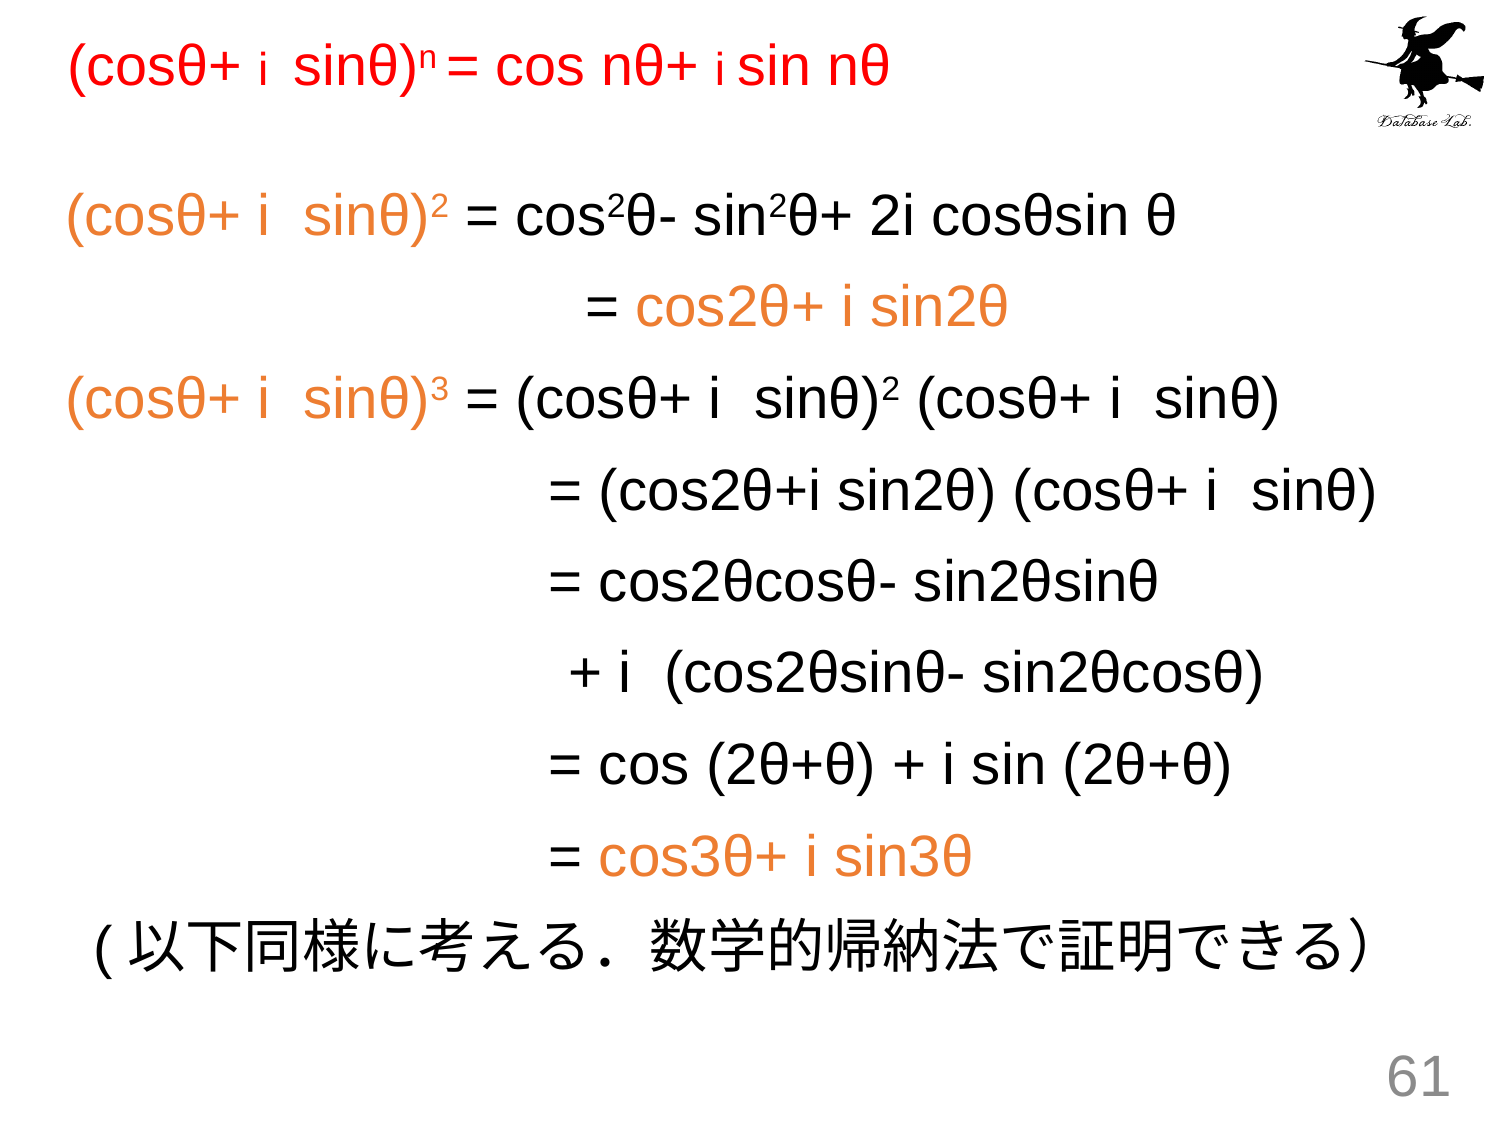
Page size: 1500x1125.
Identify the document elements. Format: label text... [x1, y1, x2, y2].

list (cosθ+ i sinθ)2 = cos2θ- sin2θ+ 2i cosθsin θ = cos2θ+ i sin2θ (cosθ+ i sinθ)3 = (cosθ+ i sinθ)2 (cosθ+ i sinθ) = (cos2θ+i sin2θ) (cosθ+ i sinθ) = cos2θcosθ- sin2θsinθ + i (cos2θsinθ- sin2θcosθ) = cos (2θ+θ) + i sin (2θ+θ) = cos3θ+ i sin3θ (以下同様に考える．数学的帰納法で証明できる） [50, 162, 1450, 1125]
title (cosθ+ i sinθ)n = cos nθ+ i sin nθ [52, 28, 1441, 106]
picture [1362, 14, 1486, 130]
slide_number 61 [1129, 1042, 1467, 1103]
